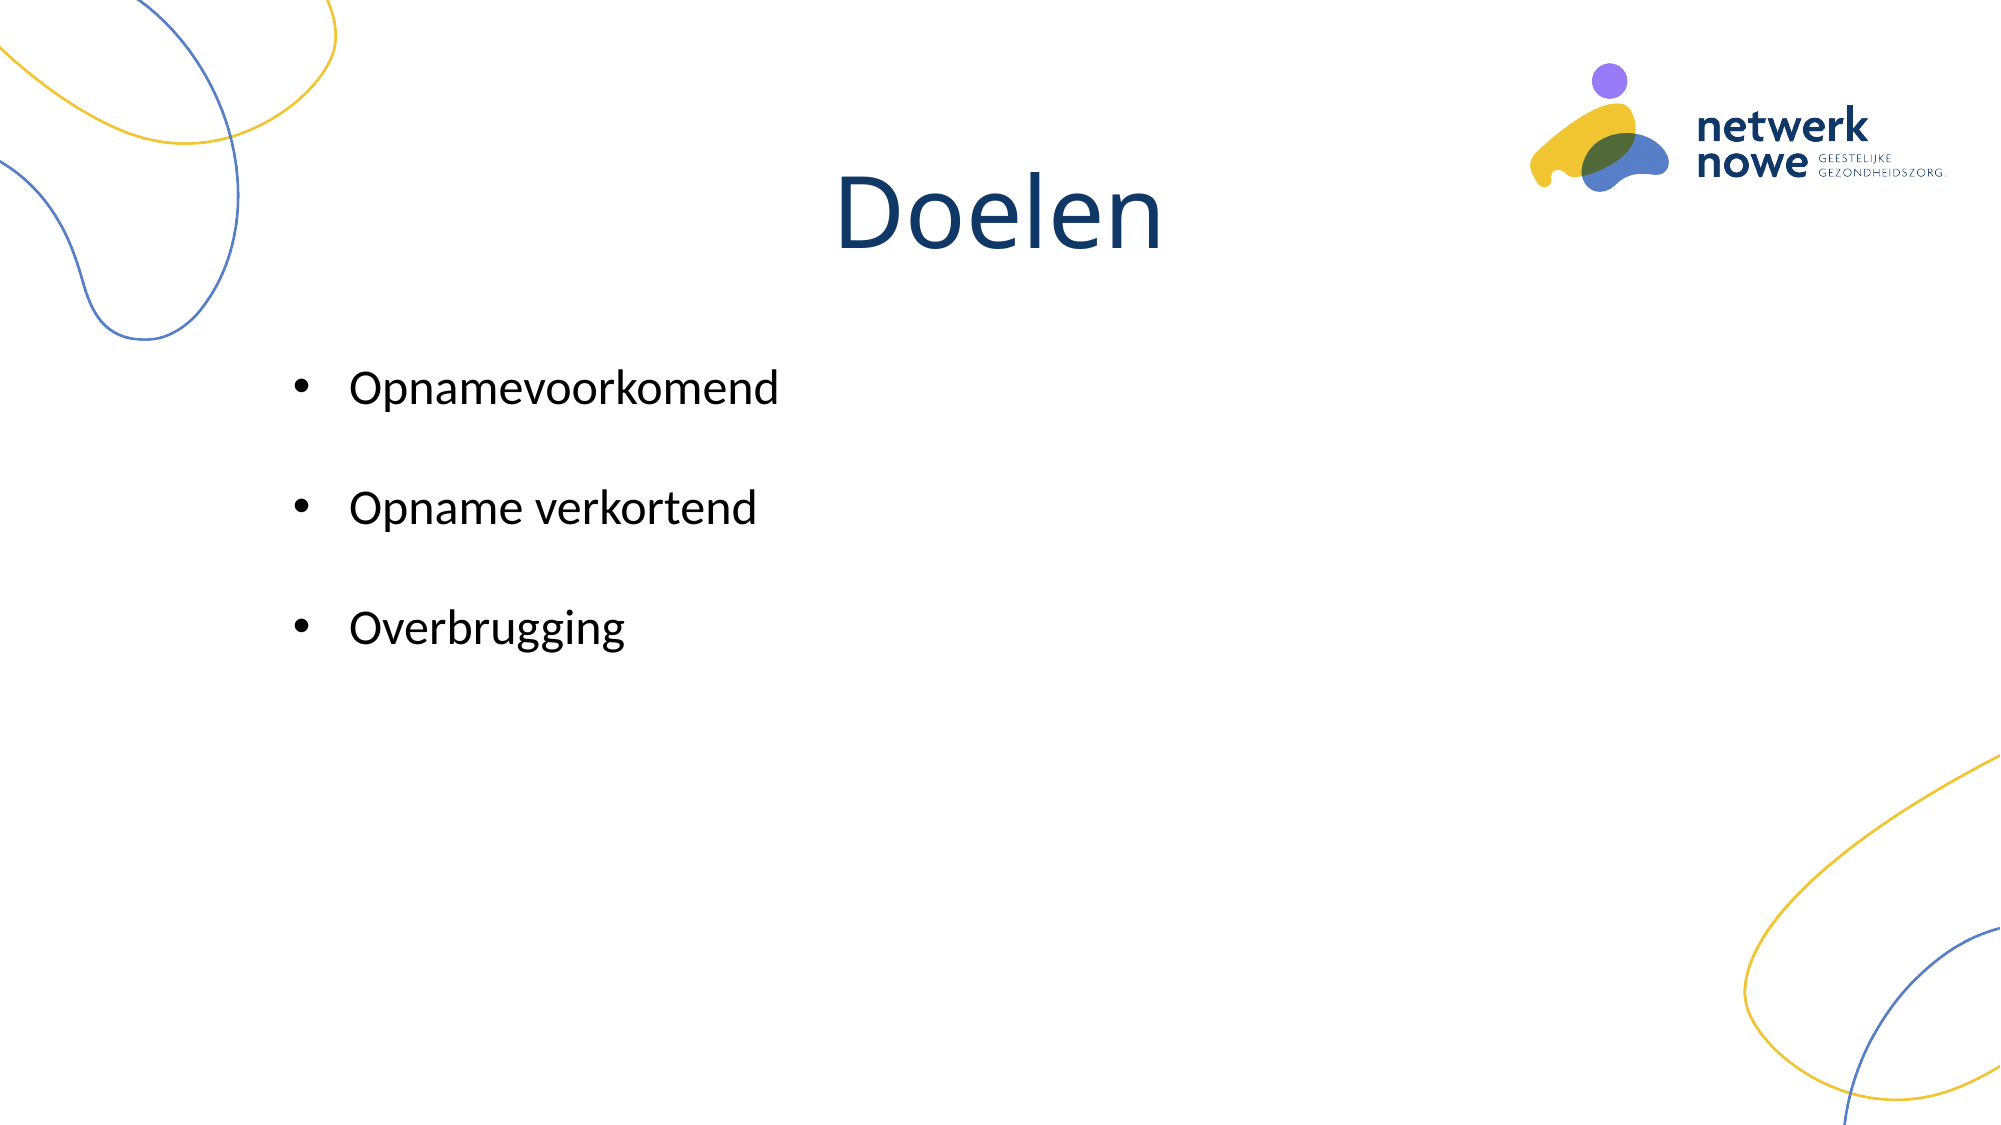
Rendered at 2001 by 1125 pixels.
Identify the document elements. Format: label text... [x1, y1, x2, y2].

picture [0, 0, 337, 342]
text_box Doelen [337, 59, 1863, 278]
text_box [231, 302, 1769, 952]
text_box Opnamevoorkomend Opname verkortend Overbrugging [278, 302, 1744, 663]
picture [1743, 753, 2000, 1125]
picture [1530, 63, 1946, 193]
